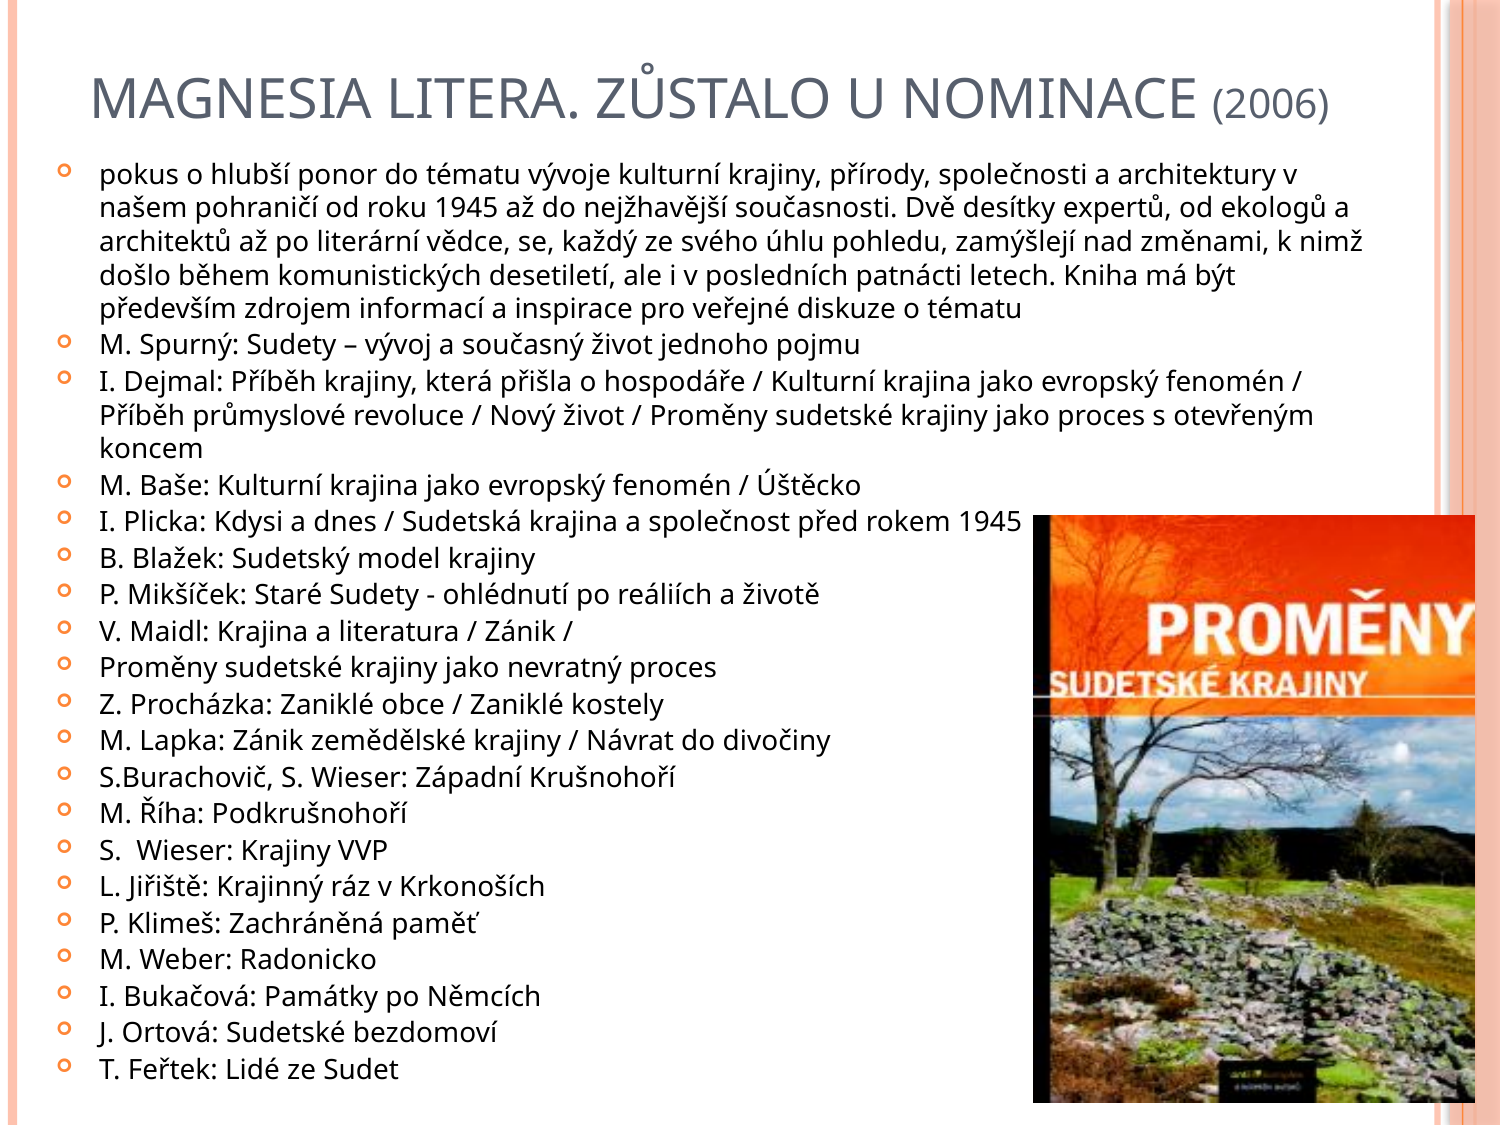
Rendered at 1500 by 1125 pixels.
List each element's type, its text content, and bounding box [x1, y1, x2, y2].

title Magnesia Litera. Zůstalo u nominace (2006) [75, 45, 1412, 138]
picture [1032, 514, 1475, 1104]
list pokus o hlubší ponor do tématu vývoje kulturní krajiny, přírody, společnosti a architektury v našem pohraničí od roku 1945 až do nejžhavější současnosti. Dvě desítky expertů, od ekologů a architektů až po literární vědce, se, každý ze svého úhlu pohledu, zamýšlejí nad změnami, k nimž došlo během komunistických desetiletí, ale i v posledních patnácti letech. Kniha má být především zdrojem informací a inspirace pro veřejné diskuze o tématu M. Spurný: Sudety – vývoj a současný život jednoho pojmu I. Dejmal: Příběh krajiny, která přišla o hospodáře / Kulturní krajina jako evropský fenomén / Příběh průmyslové revoluce / Nový život / Proměny sudetské krajiny jako proces s otevřeným koncem M. Baše: Kulturní krajina jako evropský fenomén / Úštěcko I. Plicka: Kdysi a dnes / Sudetská krajina a společnost před rokem 1945 B. Blažek: Sudetský model krajiny P. Mikšíček: Staré Sudety - ohlédnutí po reáliích a životě V. Maidl: Krajina a literatura / Zánik / Proměny sudetské krajiny jako nevratný proces Z. Procházka: Zaniklé obce / Zaniklé kostely M. Lapka: Zánik zemědělské krajiny / Návrat do divočiny S.Burachovič, S. Wieser: Západní Krušnohoří M. Říha: Podkrušnohoří S. Wieser: Krajiny VVP L. Jiřiště: Krajinný ráz v Krkonoších P. Klimeš: Zachráněná paměť M. Weber: Radonicko I. Bukačová: Památky po Němcích J. Ortová: Sudetské bezdomoví T. Feřtek: Lidé ze Sudet [41, 149, 1388, 1125]
